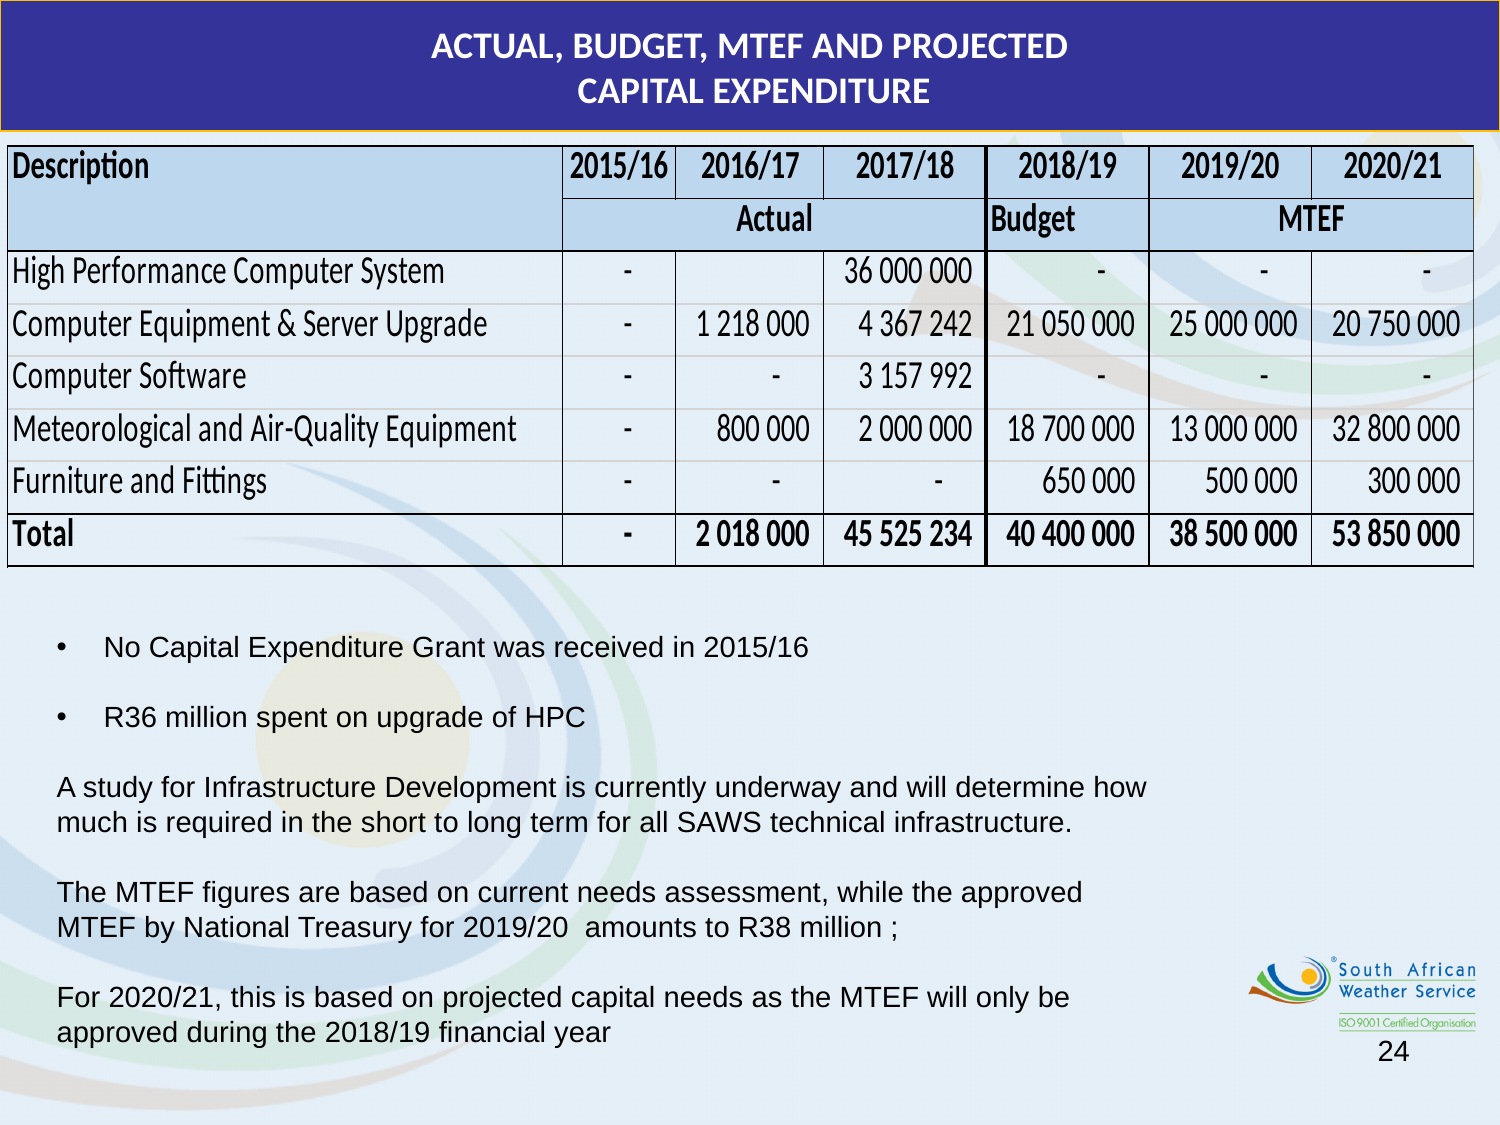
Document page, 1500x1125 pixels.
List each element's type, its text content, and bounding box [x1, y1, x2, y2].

slide_number 24 [1074, 1024, 1426, 1103]
text_box ACTUAL, BUDGET, MTEF AND PROJECTED CAPITAL EXPENDITURE [0, 0, 1500, 133]
text_box No Capital Expenditure Grant was received in 2015/16 R36 million spent on upgrade of HPC A study for Infrastructure Development is currently underway and will determine how much is required in the short to long term for all SAWS technical infrastructure. The MTEF figures are based on current needs assessment, while the approved MTEF by National Treasury for 2019/20 amounts to R38 million ; For 2020/21, this is based on projected capital needs as the MTEF will only be approved during the 2018/19 financial year [41, 586, 1169, 1056]
picture [0, 133, 1500, 1125]
